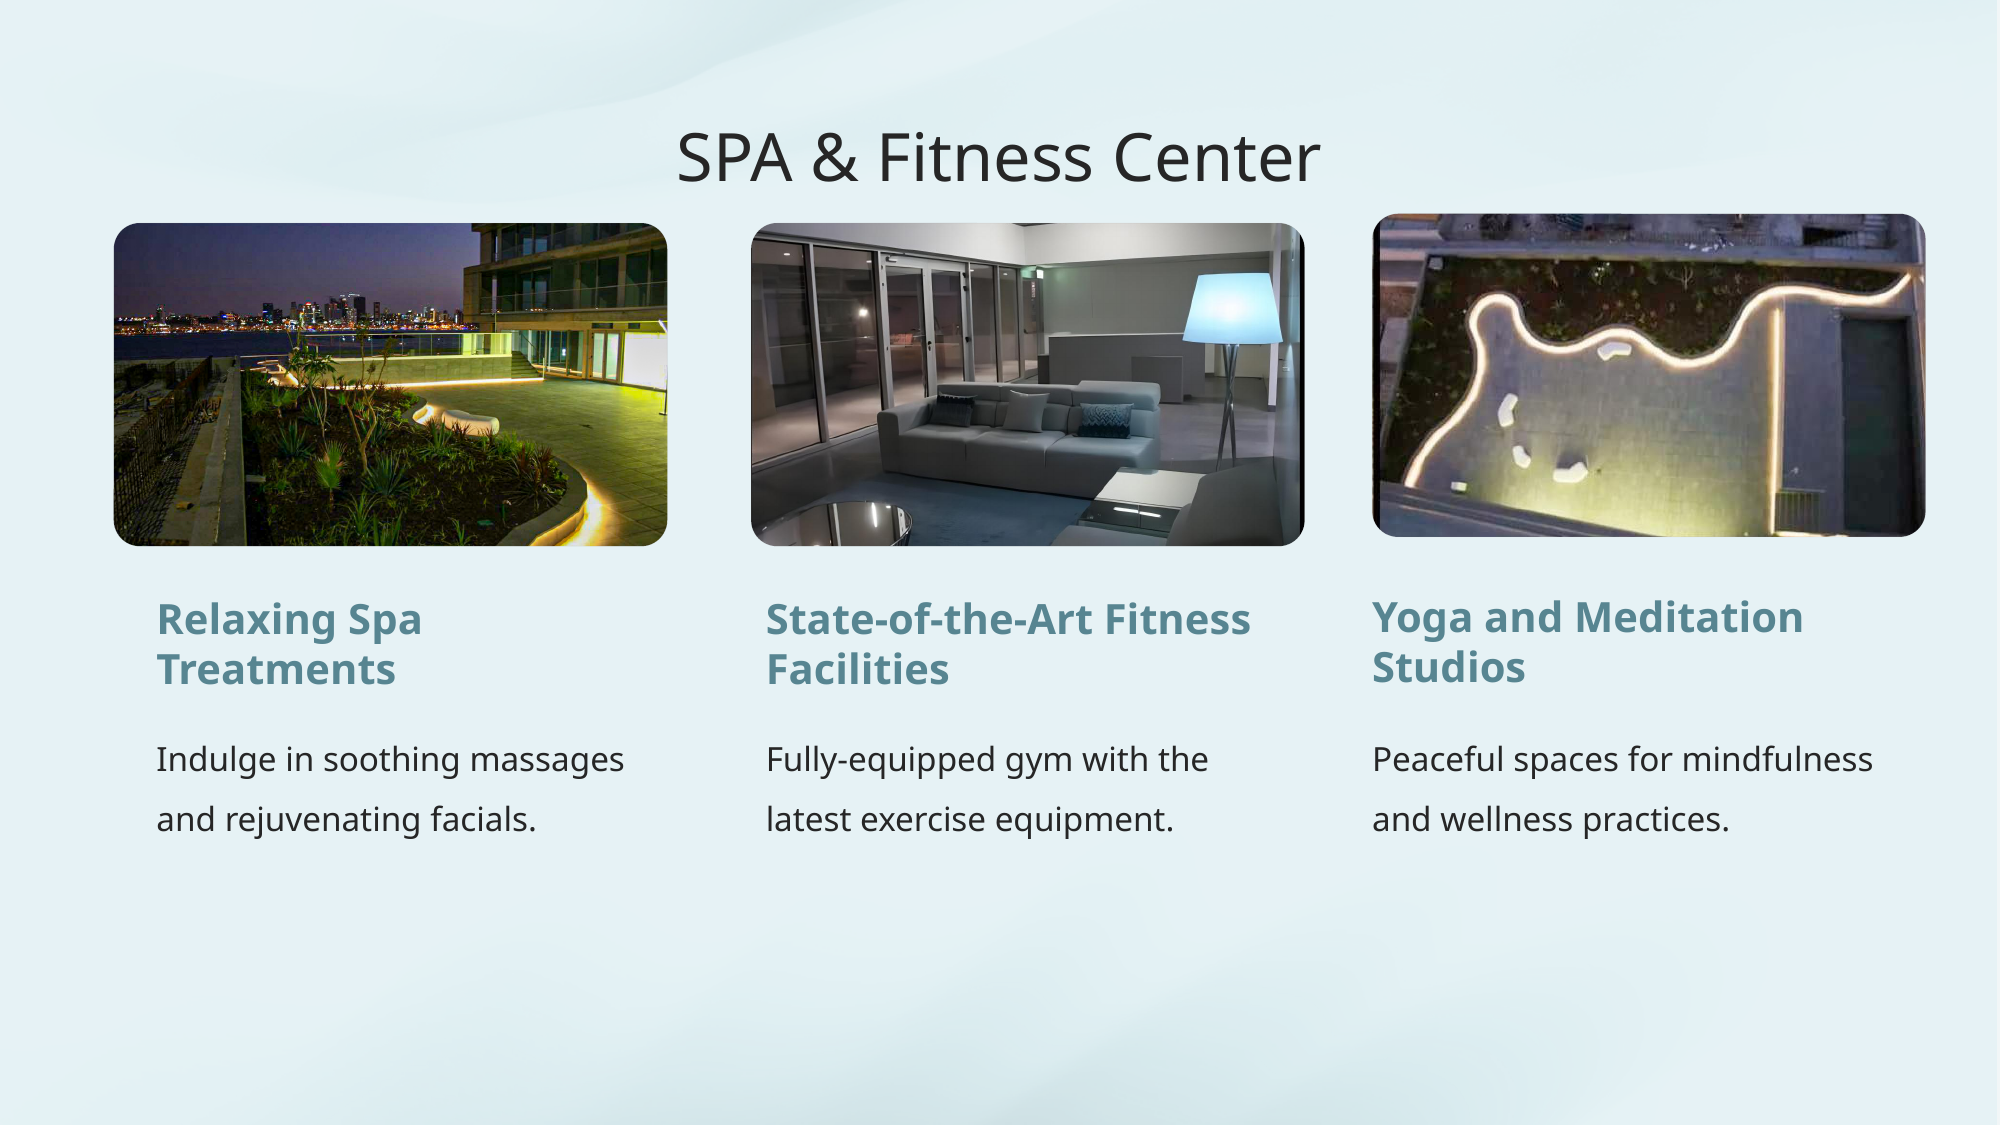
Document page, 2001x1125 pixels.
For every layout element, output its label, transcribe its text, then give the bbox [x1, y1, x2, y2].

picture [751, 223, 1305, 547]
text_box Relaxing Spa Treatments [156, 558, 668, 693]
text_box Fully-equipped gym with the latest exercise equipment. [765, 718, 1277, 1017]
text_box Peaceful spaces for mindfulness and wellness practices. [1372, 718, 1883, 1017]
picture [113, 223, 668, 547]
text_box Yoga and Meditation Studios [1372, 556, 1883, 691]
picture [1372, 213, 1926, 537]
title SPA & Fitness Center [114, 64, 1886, 195]
text_box Indulge in soothing massages and rejuvenating facials. [156, 718, 668, 1017]
text_box State-of-the-Art Fitness Facilities [765, 558, 1277, 693]
